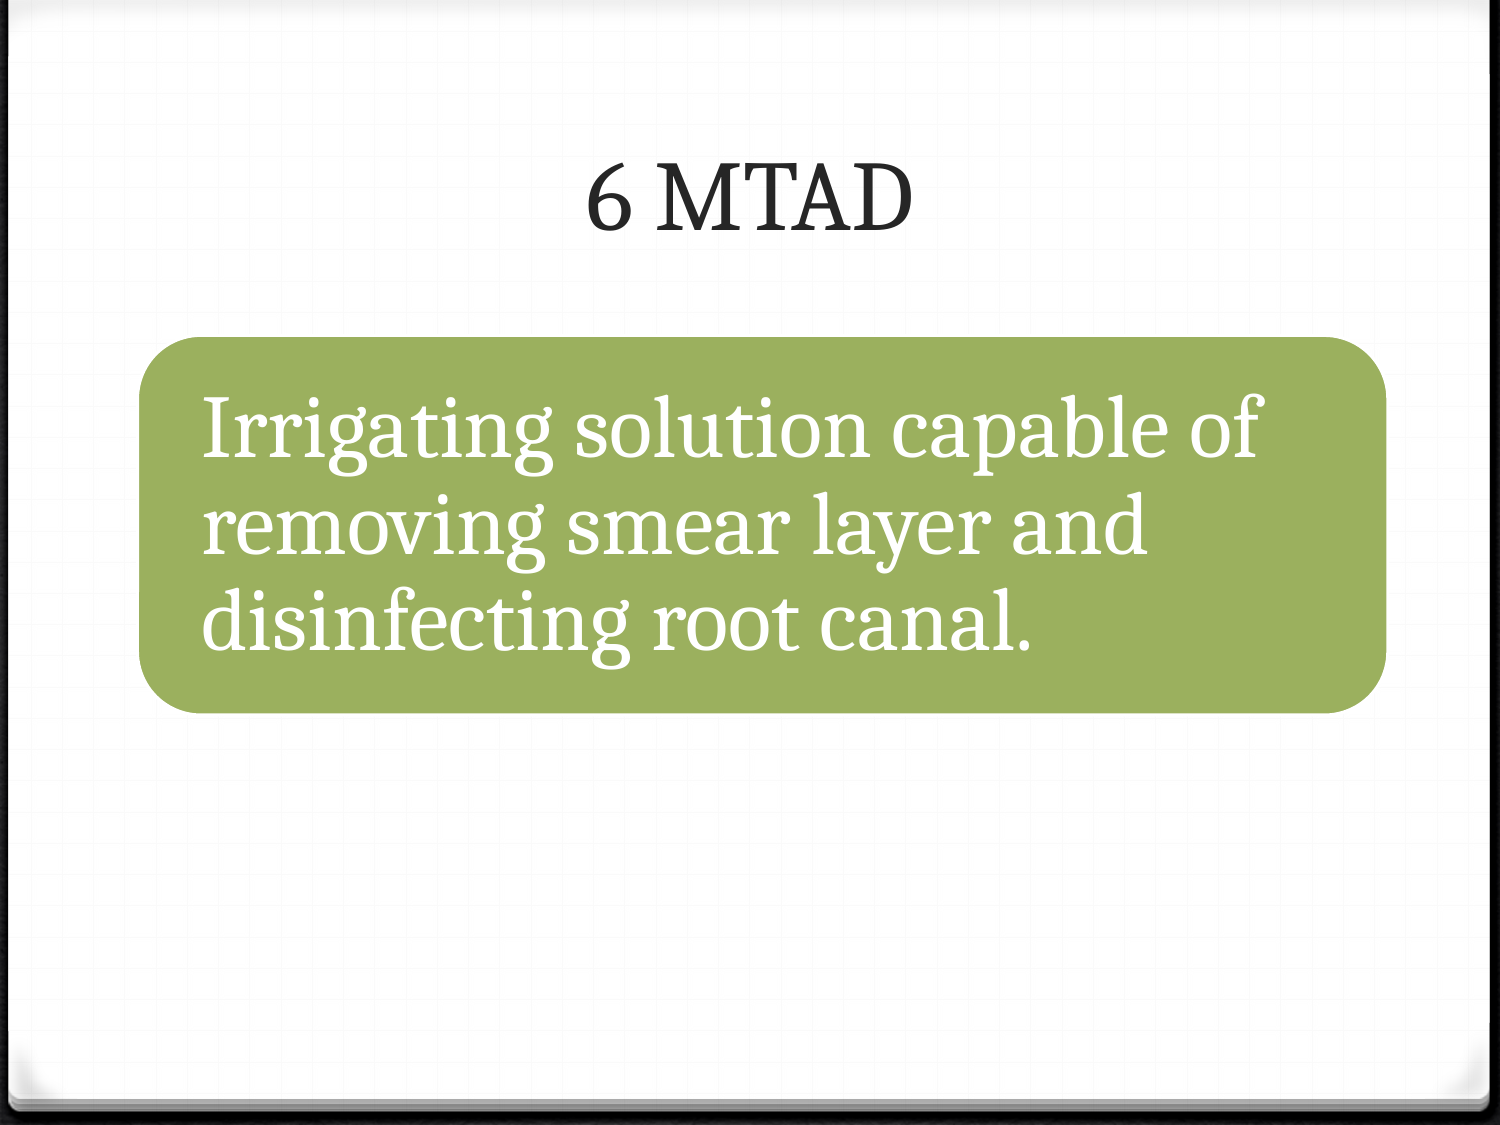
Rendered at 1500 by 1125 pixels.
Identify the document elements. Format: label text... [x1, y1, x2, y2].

title 6 MTAD [90, 71, 1410, 309]
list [137, 334, 1389, 717]
picture [0, 0, 1500, 1125]
